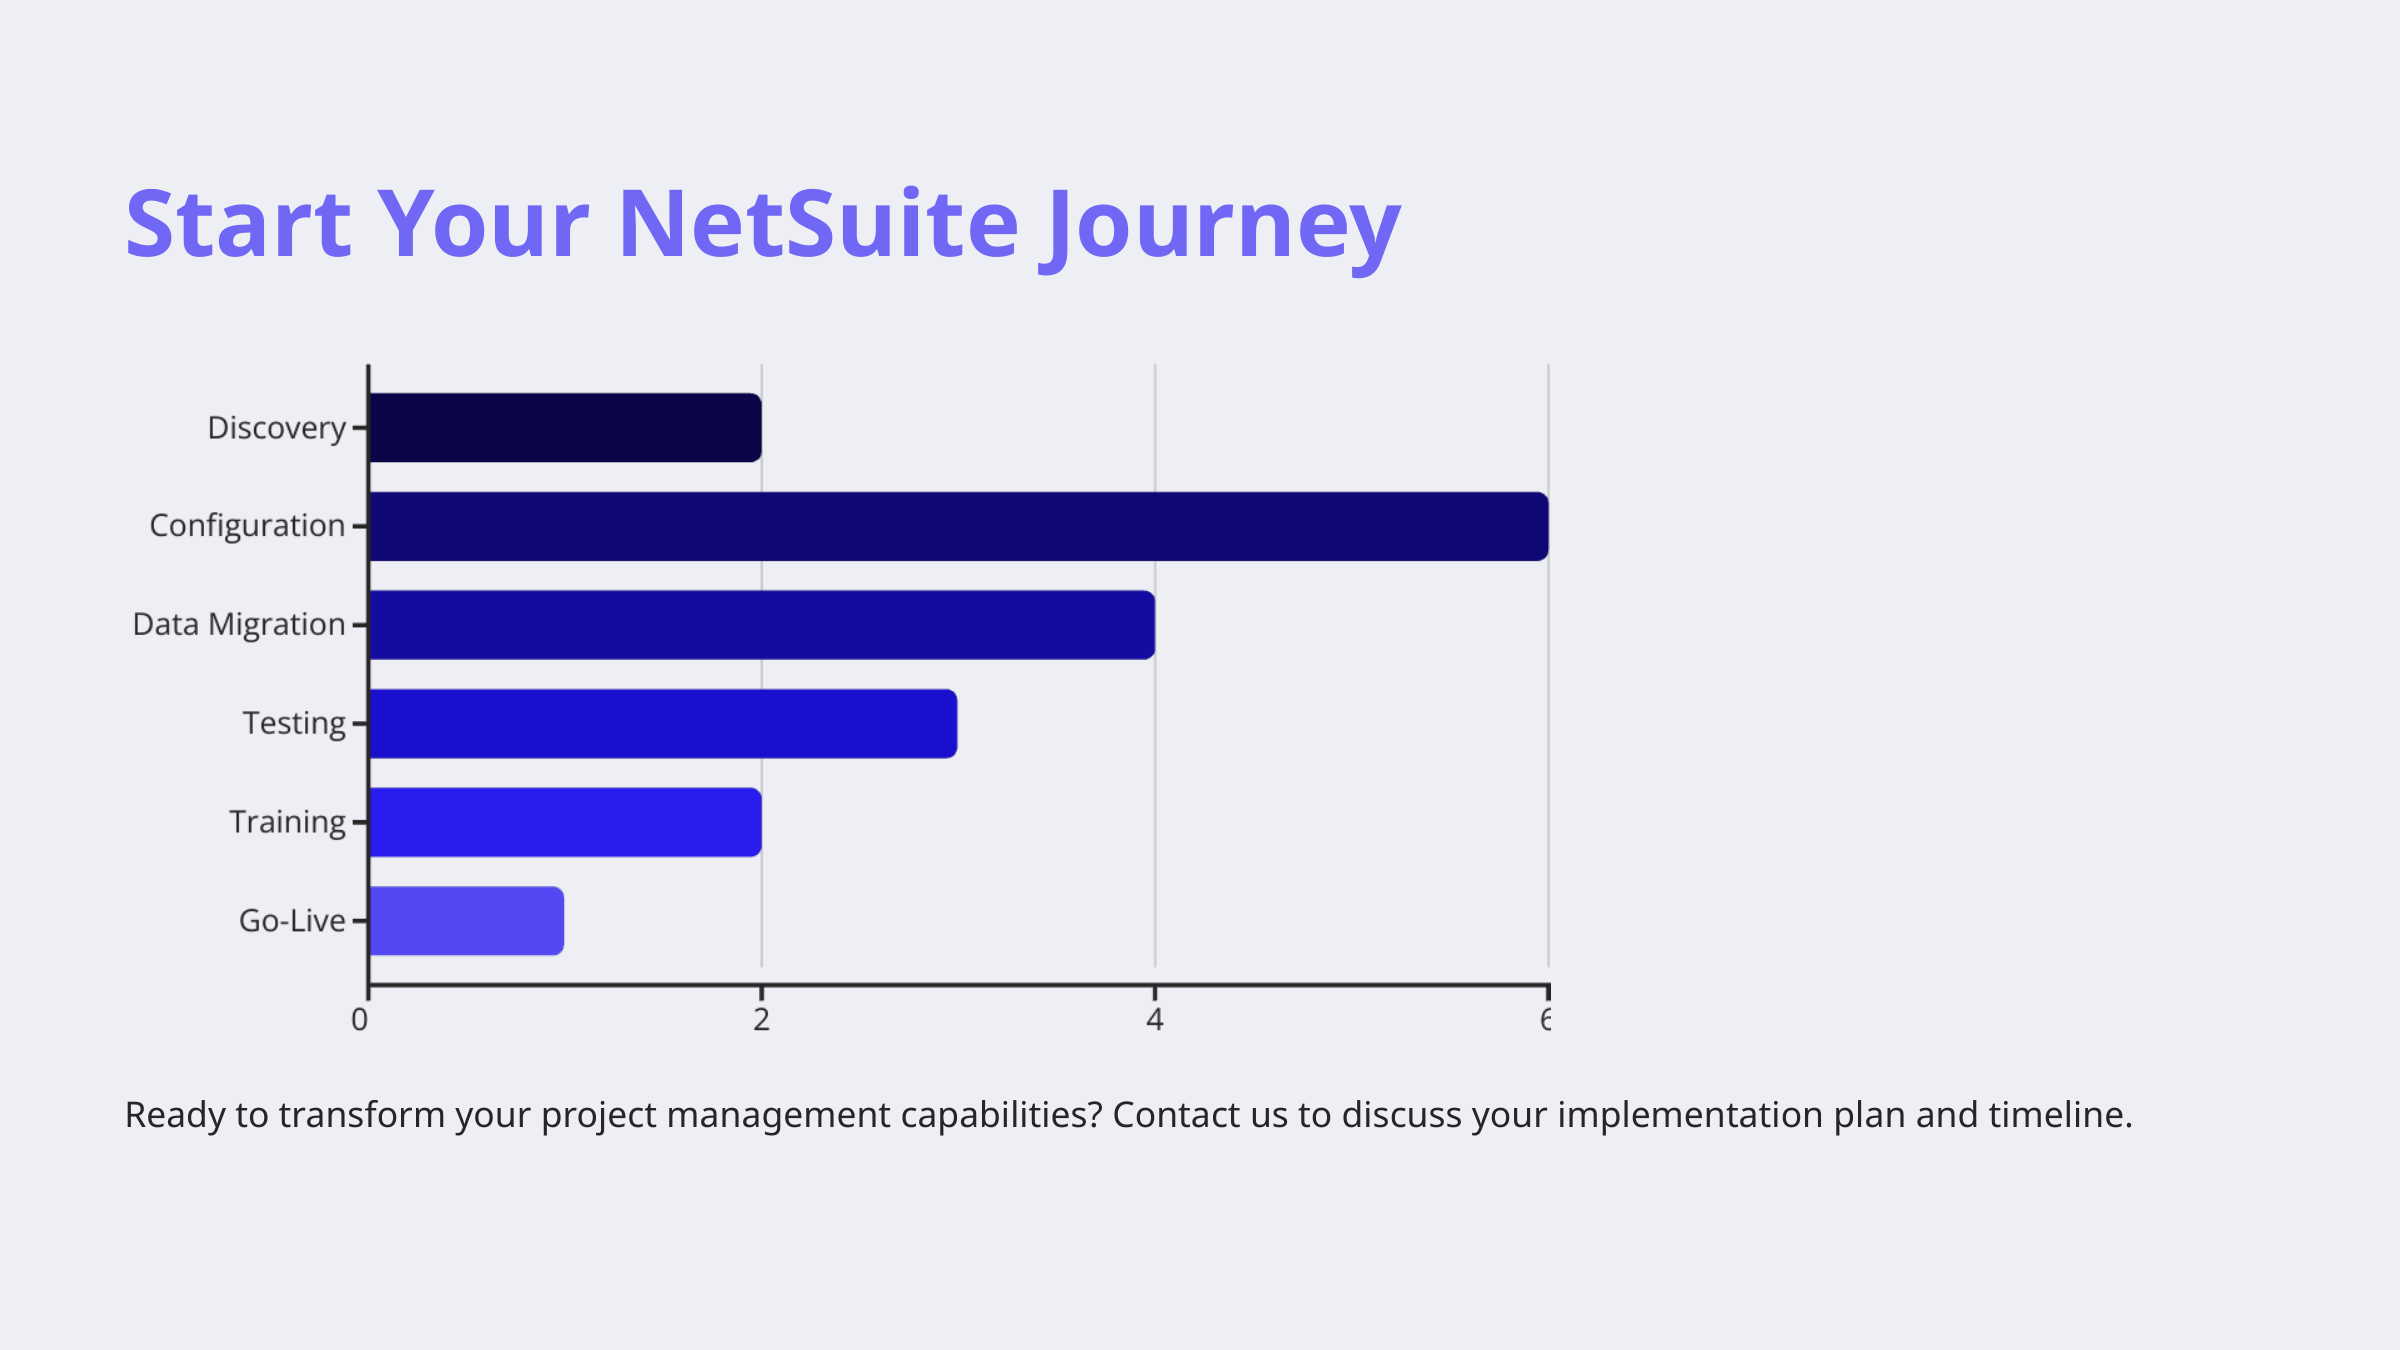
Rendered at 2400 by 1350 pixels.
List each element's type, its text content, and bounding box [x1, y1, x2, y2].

text_box Start Your NetSuite Journey [124, 158, 1286, 275]
text_box Ready to transform your project management capabilities? Contact us to discuss your implementation plan and timeline. [124, 1078, 2276, 1192]
picture [124, 345, 1551, 1039]
